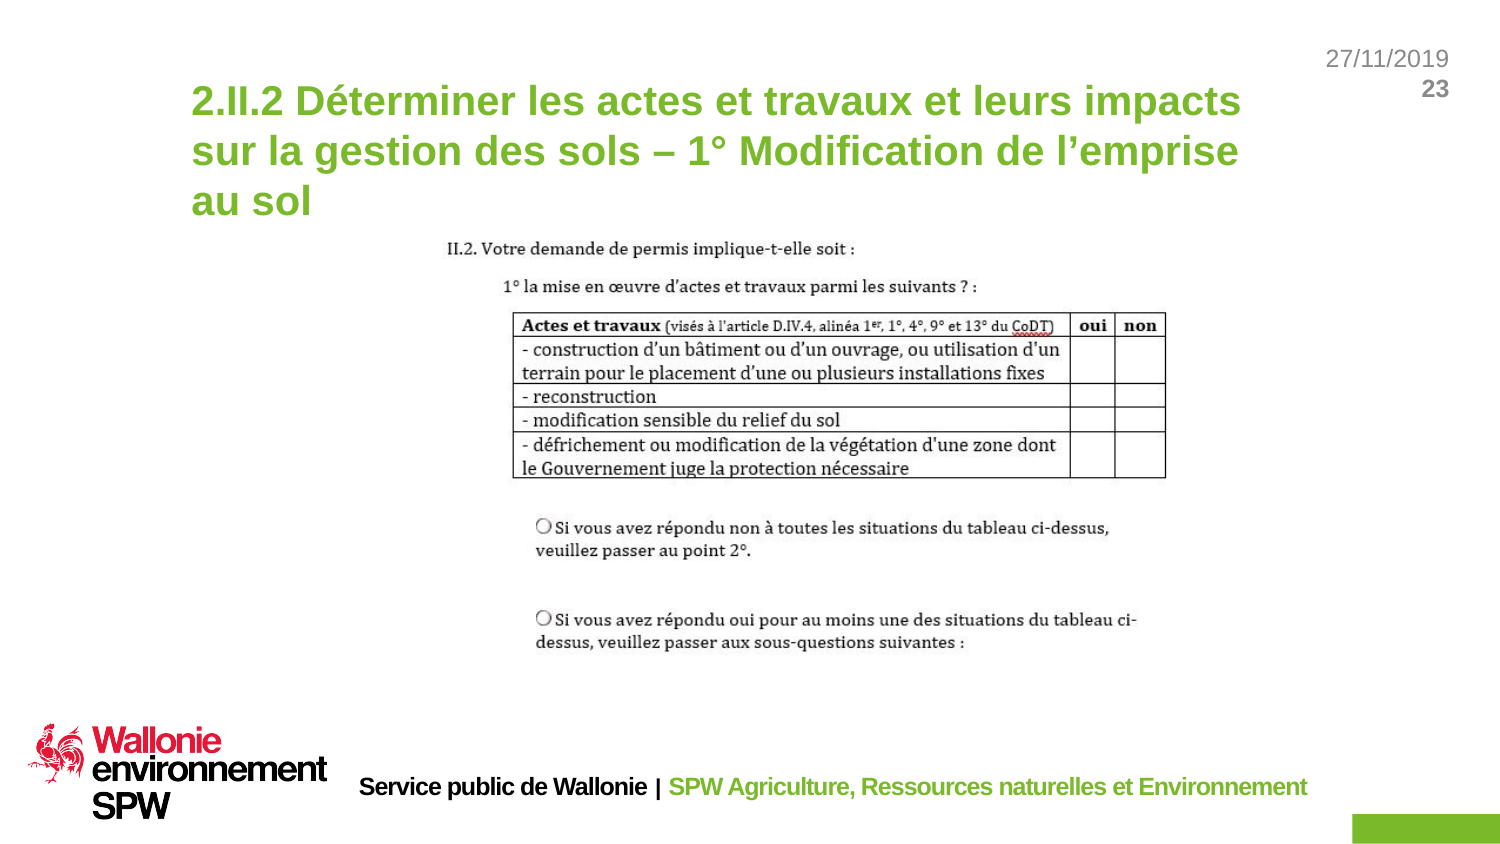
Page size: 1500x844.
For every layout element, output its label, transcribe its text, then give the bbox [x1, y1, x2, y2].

title 2.II.2 Déterminer les actes et travaux et leurs impacts sur la gestion des sols – 1° Modification de l’emprise au sol [176, 45, 1308, 232]
picture [431, 231, 1195, 661]
picture [0, 696, 355, 844]
